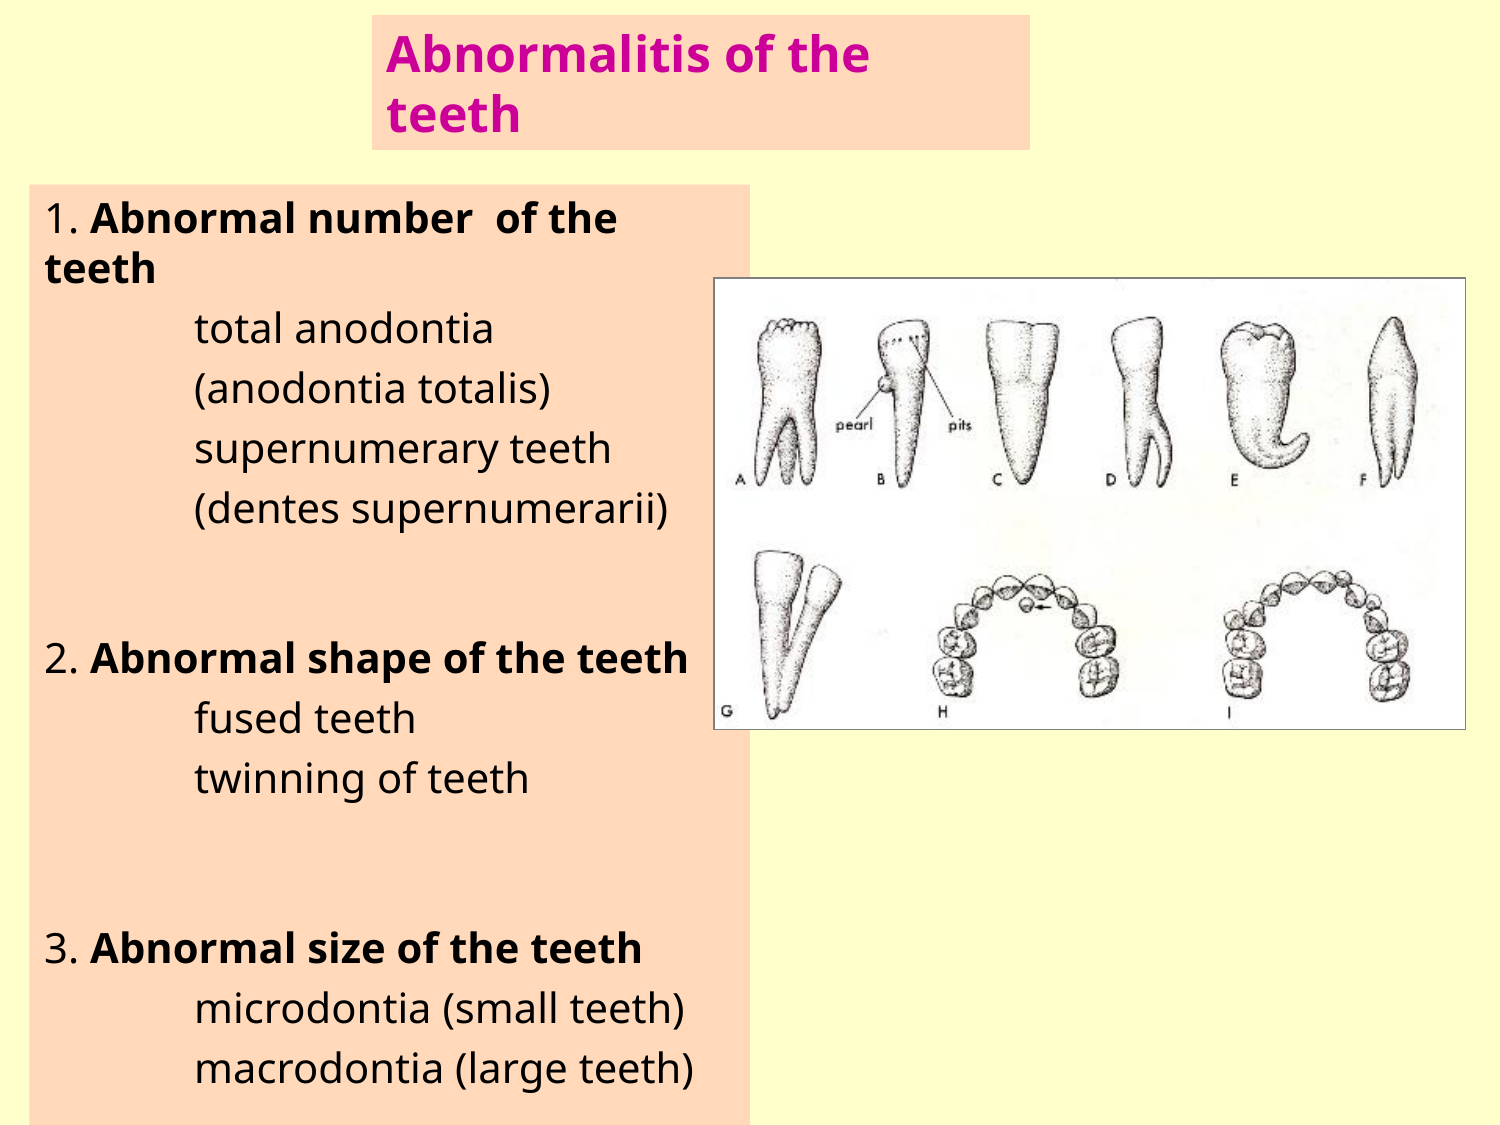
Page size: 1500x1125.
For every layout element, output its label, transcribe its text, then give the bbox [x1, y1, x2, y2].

text_box Abnormalitis of the teeth [372, 15, 1030, 150]
picture [714, 278, 1465, 729]
text_box 1. Abnormal number of the teeth total anodontia (anodontia totalis) supernumerary teeth (dentes supernumerarii) 2. Abnormal shape of the teeth fused teeth twinning of teeth 3. Abnormal size of the teeth microdontia (small teeth) macrodontia (large teeth) [29, 184, 750, 1125]
